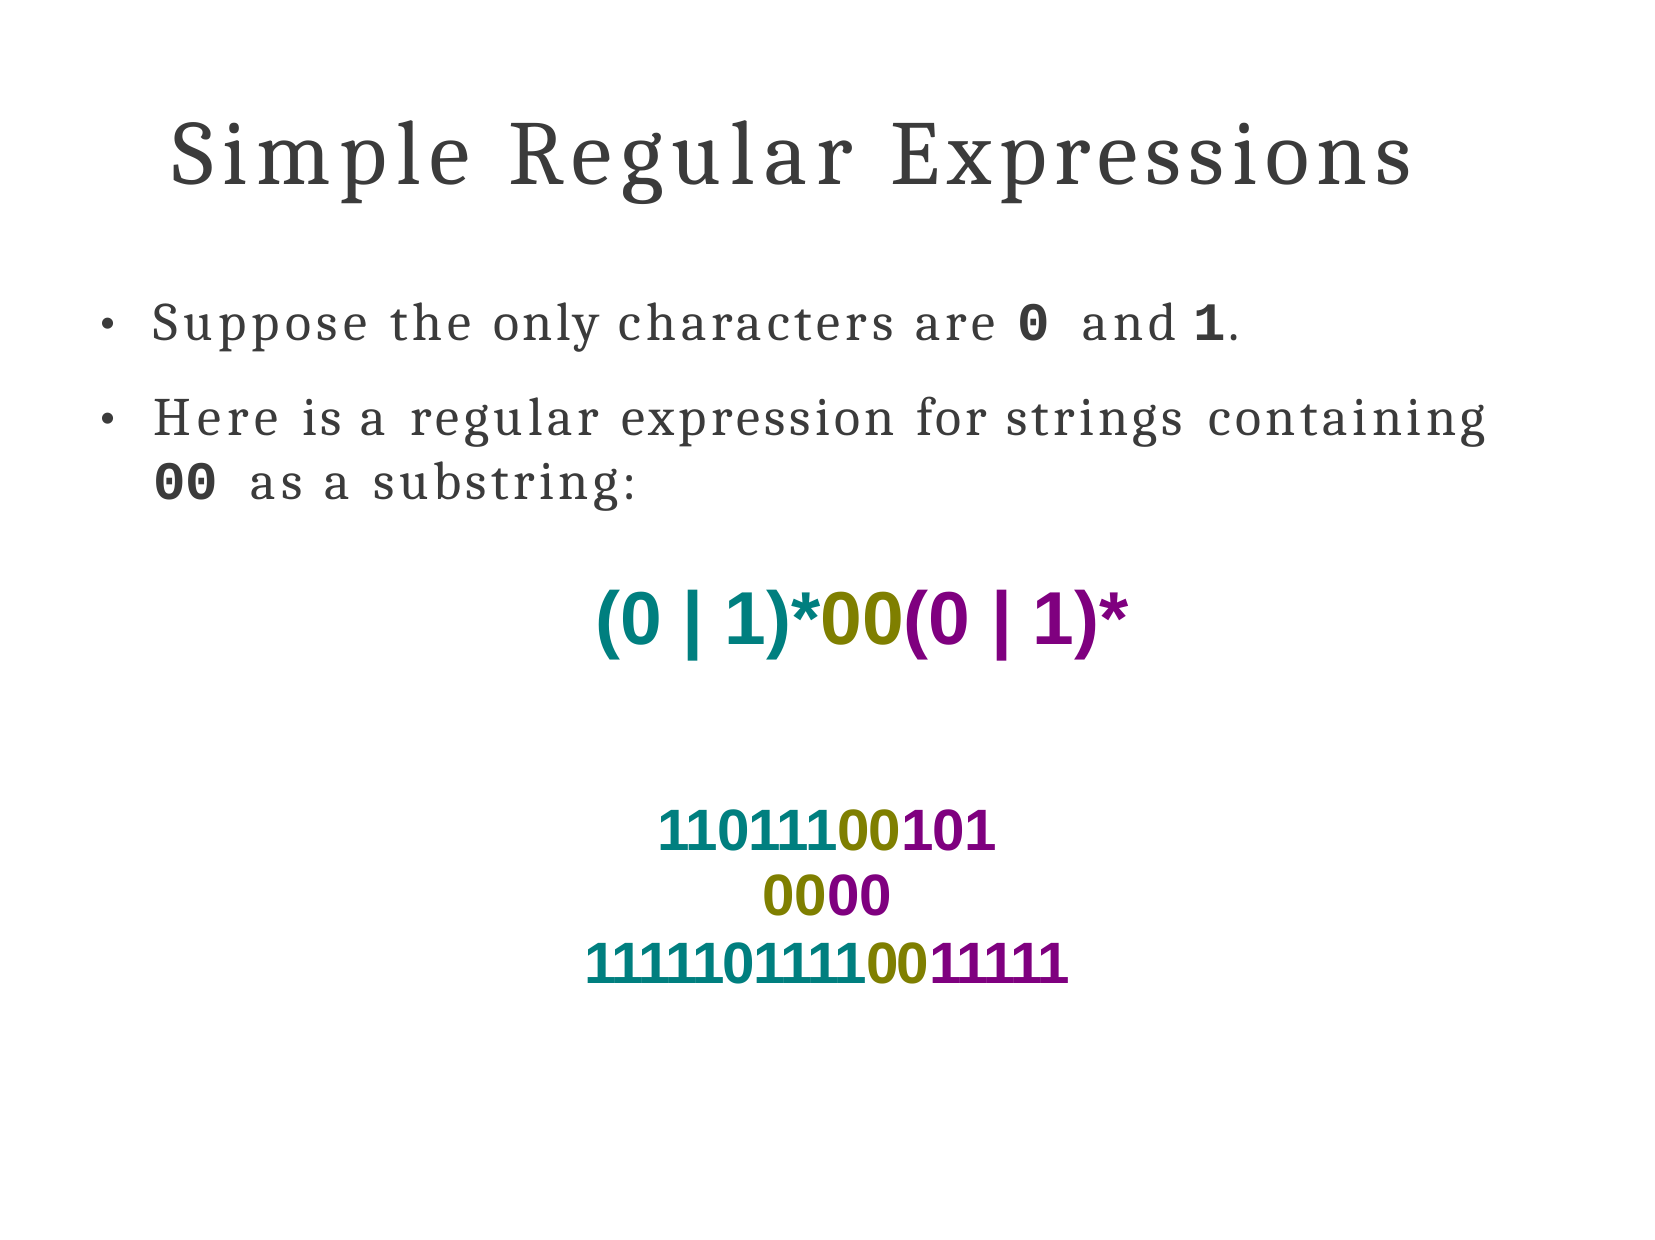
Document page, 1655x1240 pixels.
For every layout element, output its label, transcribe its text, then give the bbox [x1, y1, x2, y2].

text_box ● [98, 304, 122, 336]
text_box ● [98, 398, 122, 430]
text_box (0 | 1)*00(0 | 1)* 11011100101 0000 11111011110011111 [566, 567, 1132, 995]
text_box Suppose the only characters are 0 and 1. Here is a regular expression for strings containing 00 as a substring: [151, 253, 1549, 511]
title Simple Regular Expressions [170, 91, 1481, 253]
